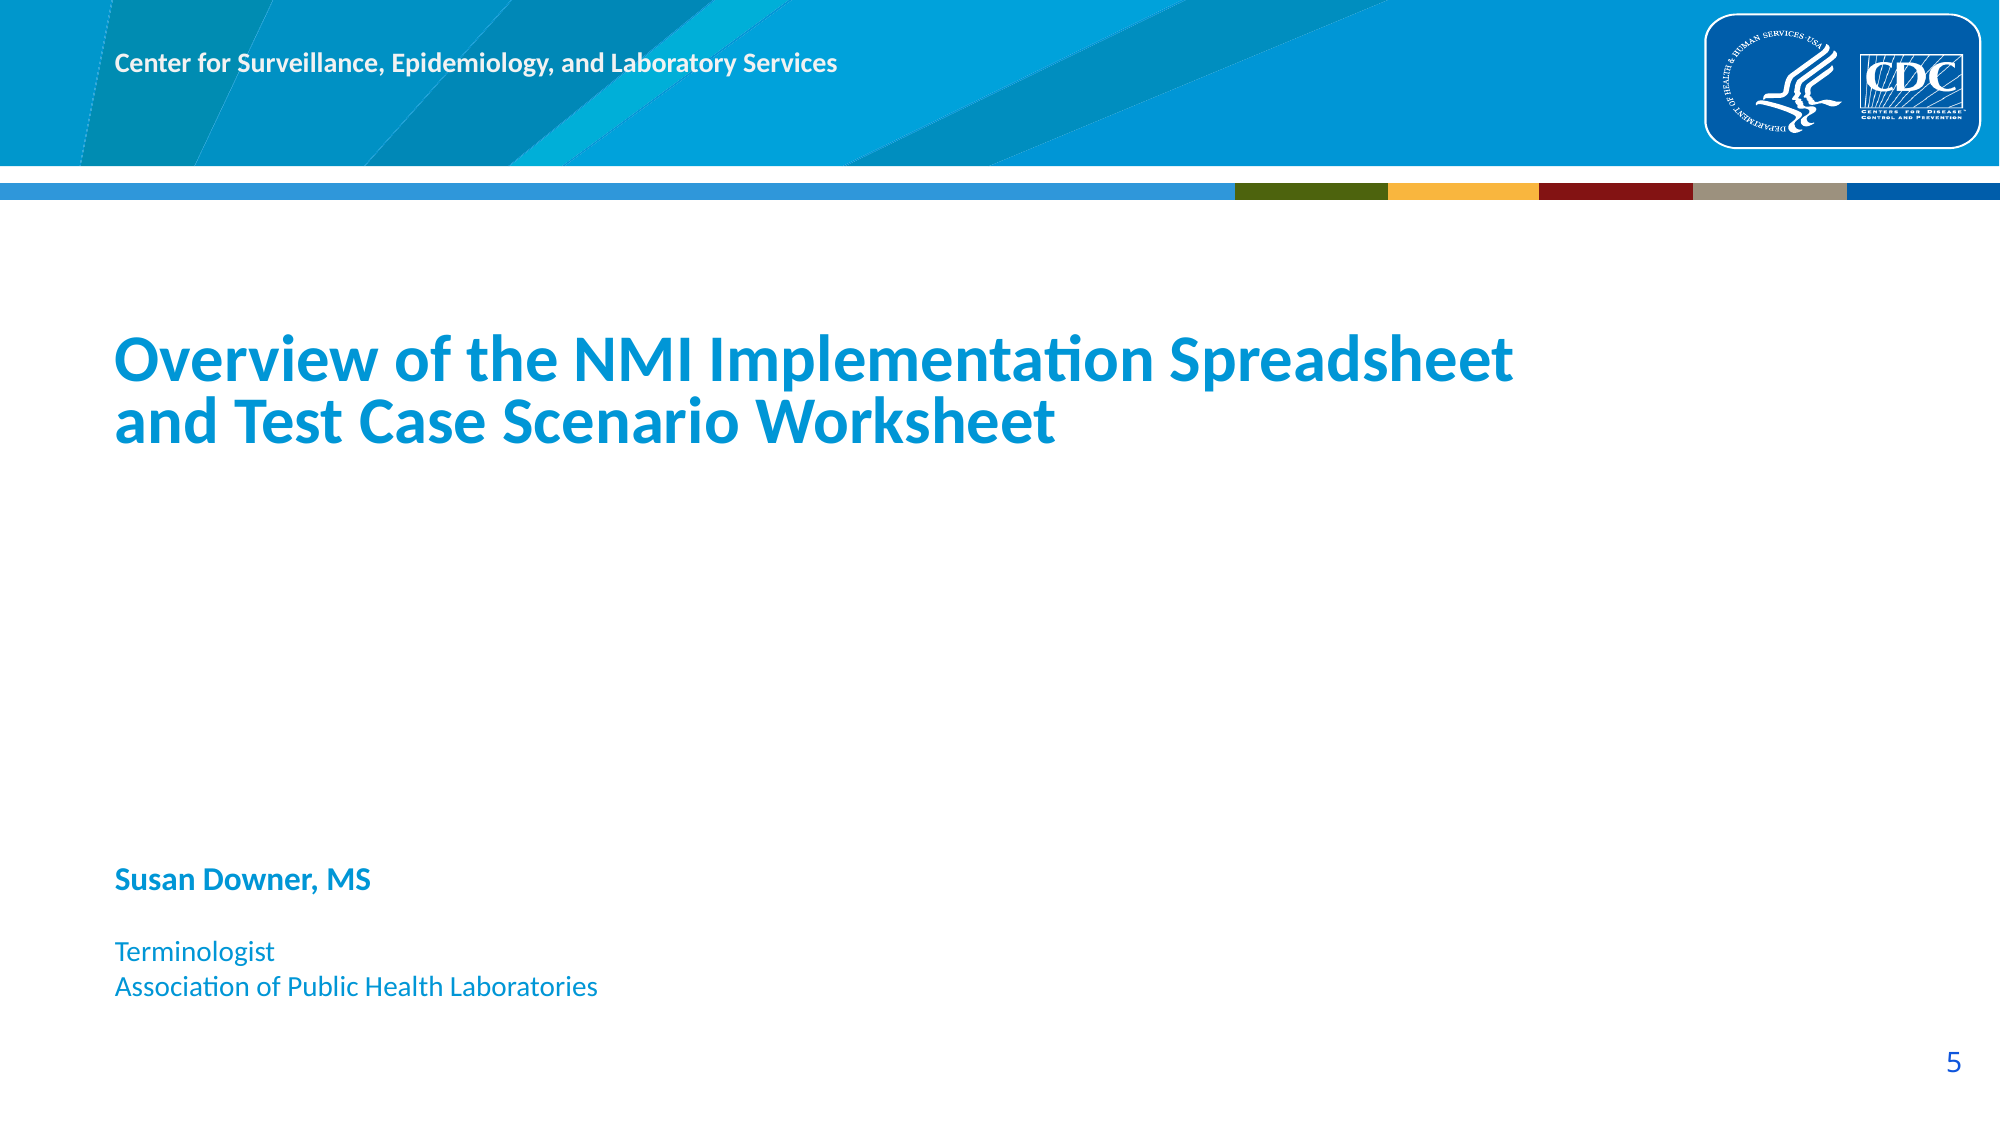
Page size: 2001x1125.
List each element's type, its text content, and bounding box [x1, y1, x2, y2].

text_box Susan Downer, MS Terminologist Association of Public Health Laboratories [99, 849, 1325, 1010]
title Overview of the NMI Implementation Spreadsheet and Test Case Scenario Worksheet [99, 324, 1575, 550]
